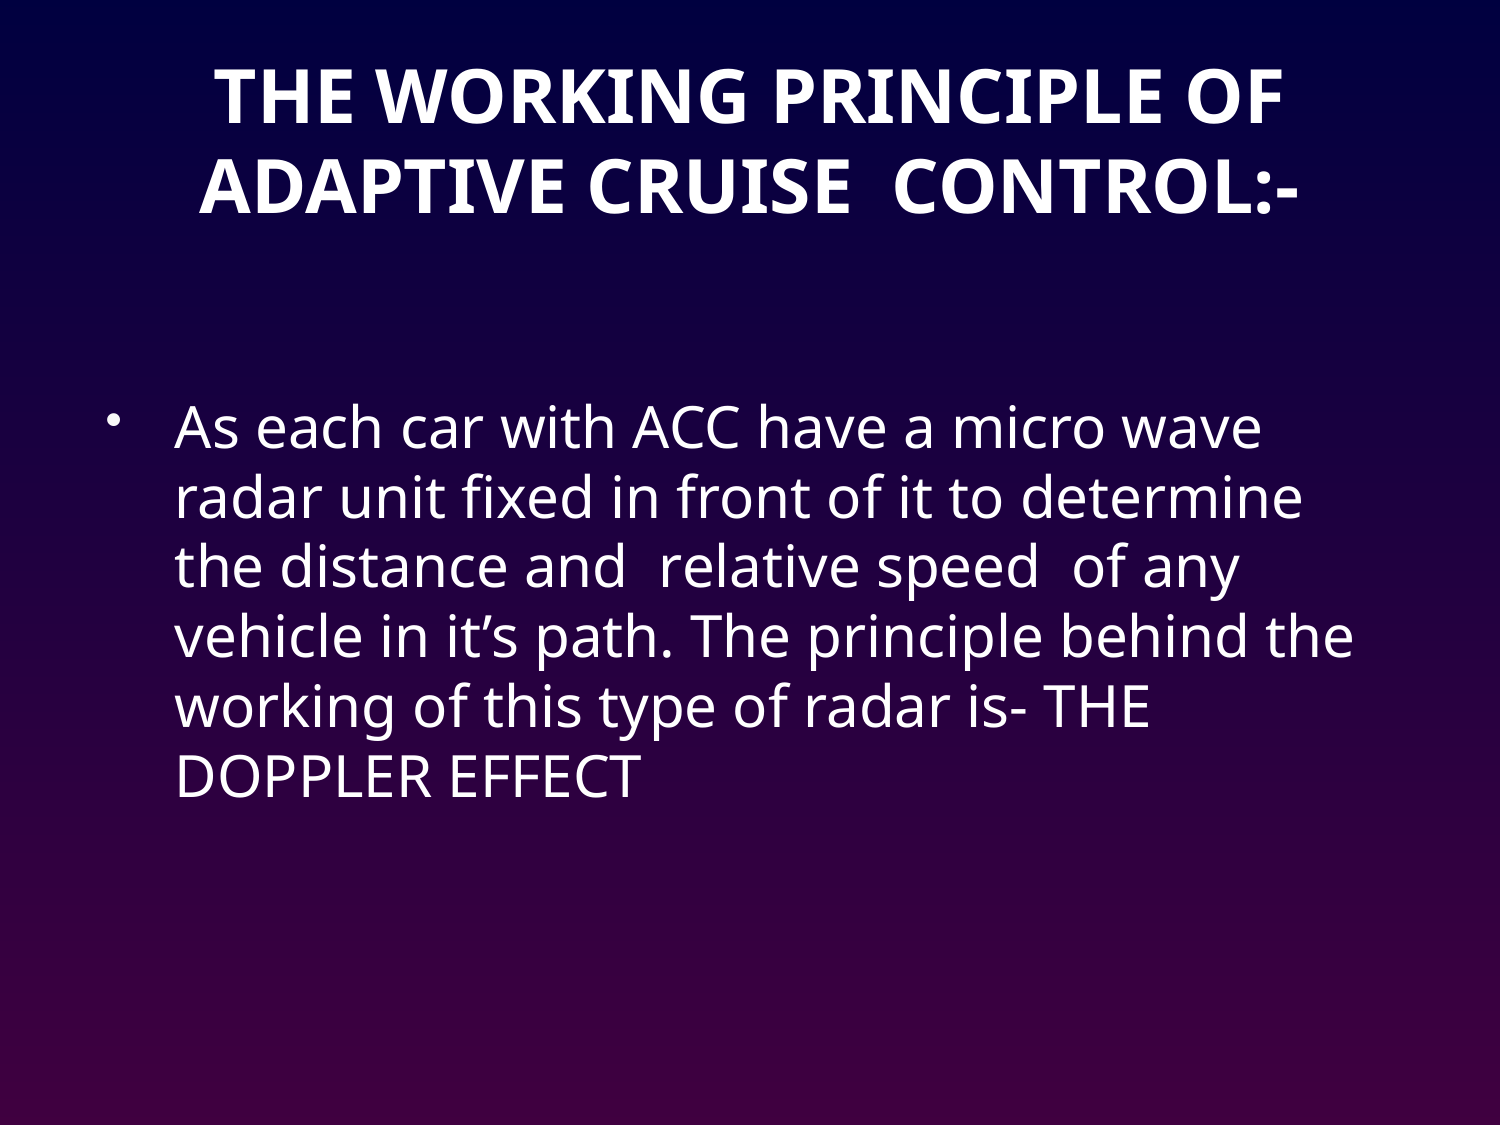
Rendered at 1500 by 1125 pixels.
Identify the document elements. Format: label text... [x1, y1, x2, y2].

title THE WORKING PRINCIPLE OF ADAPTIVE CRUISE CONTROL:- [75, 45, 1425, 233]
list As each car with ACC have a micro wave radar unit fixed in front of it to determine the distance and relative speed of any vehicle in it’s path. The principle behind the working of this type of radar is- THE DOPPLER EFFECT [70, 382, 1421, 1125]
